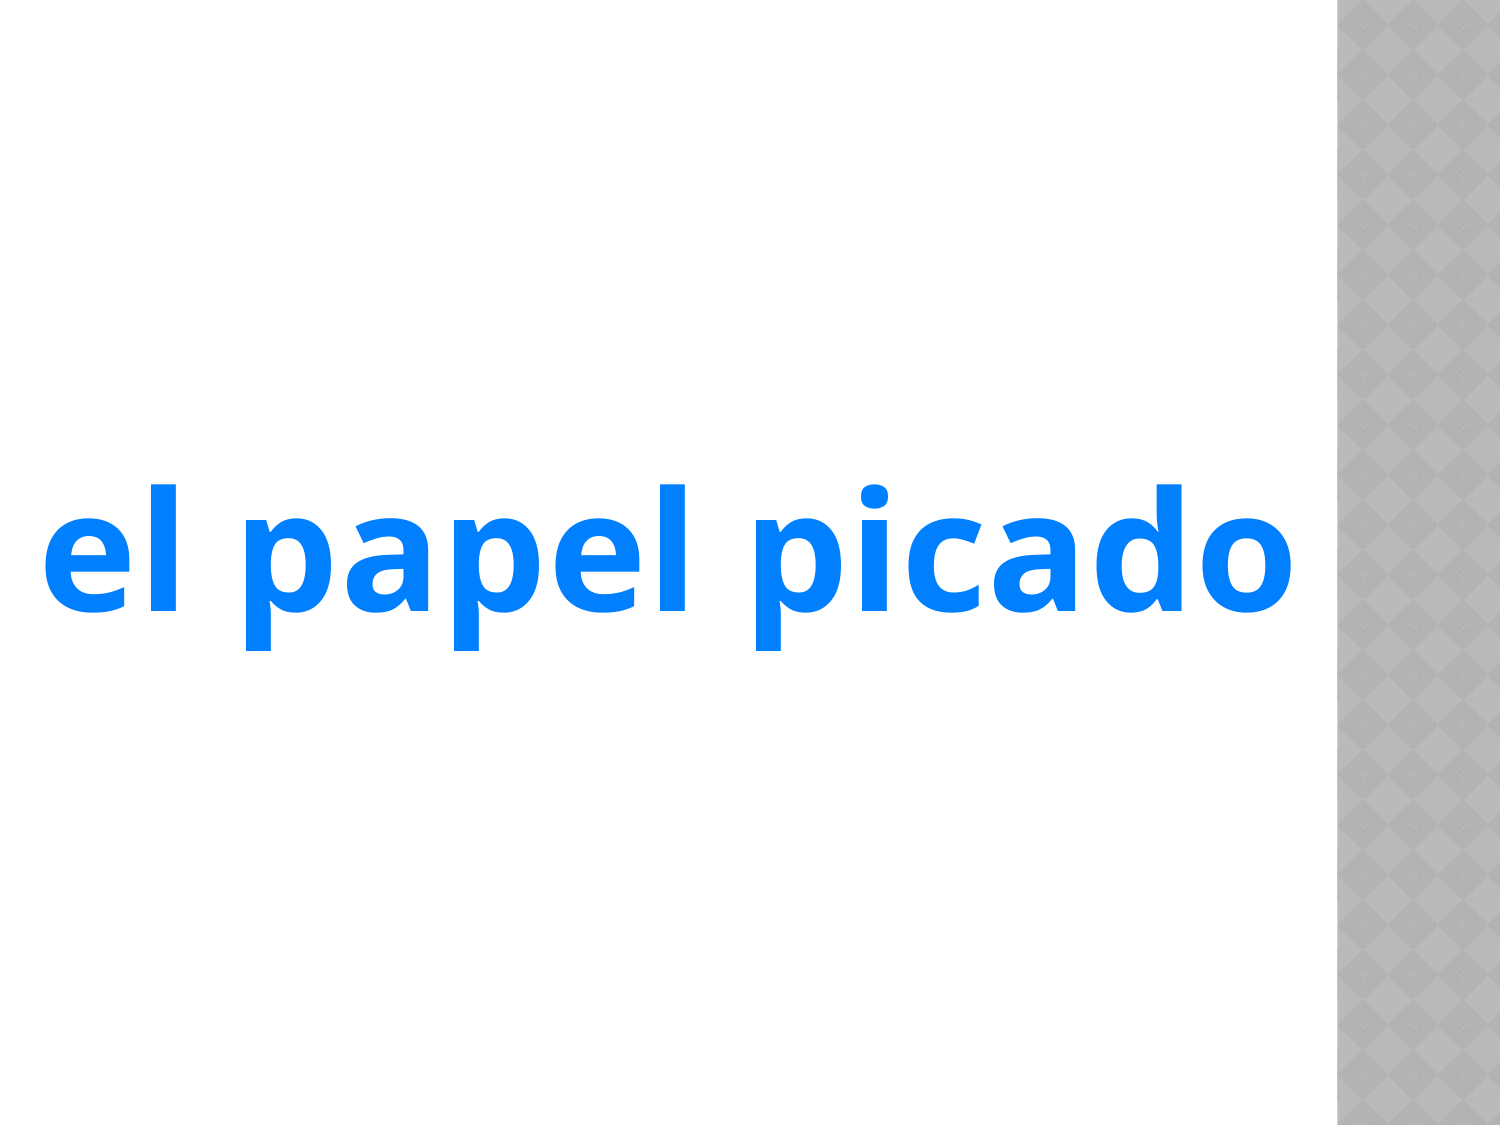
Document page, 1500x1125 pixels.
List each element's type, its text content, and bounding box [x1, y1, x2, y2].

text_box el papel picado [23, 437, 1406, 653]
